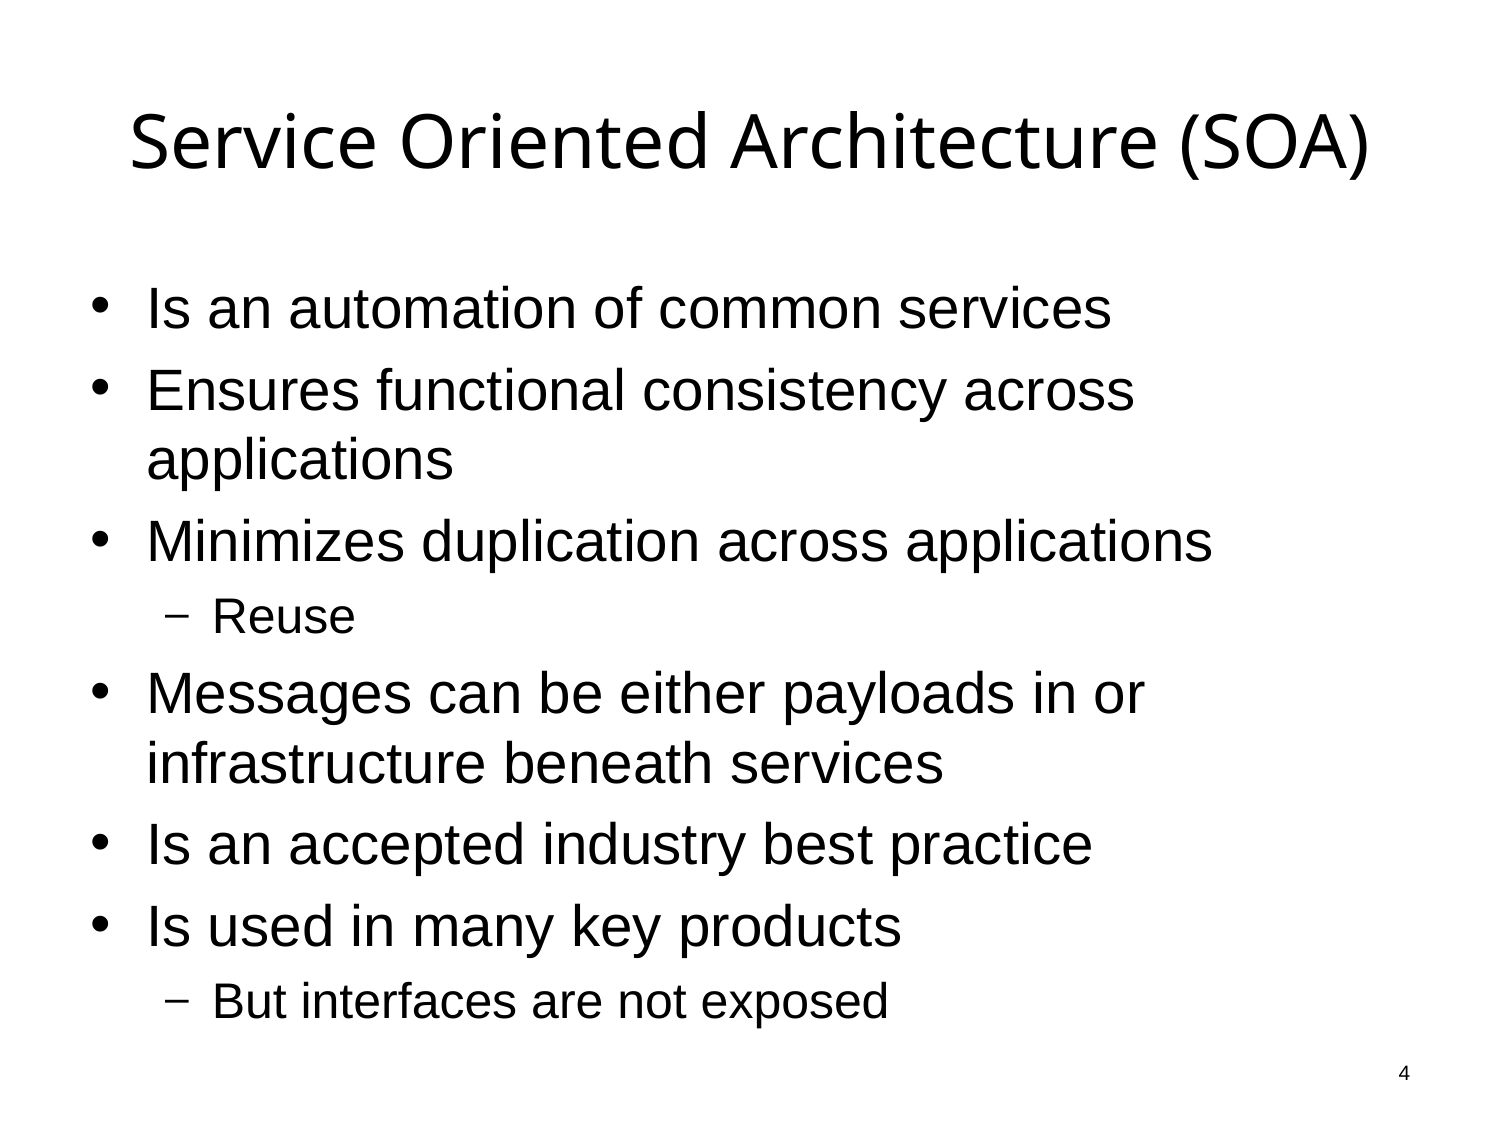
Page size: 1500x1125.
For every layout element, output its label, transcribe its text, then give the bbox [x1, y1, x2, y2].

title Service Oriented Architecture (SOA) [75, 45, 1425, 233]
slide_number 4 [1341, 1027, 1425, 1118]
list Is an automation of common services Ensures functional consistency across applications Minimizes duplication across applications Reuse Messages can be either payloads in or infrastructure beneath services Is an accepted industry best practice Is used in many key products But interfaces are not exposed [75, 262, 1425, 1013]
